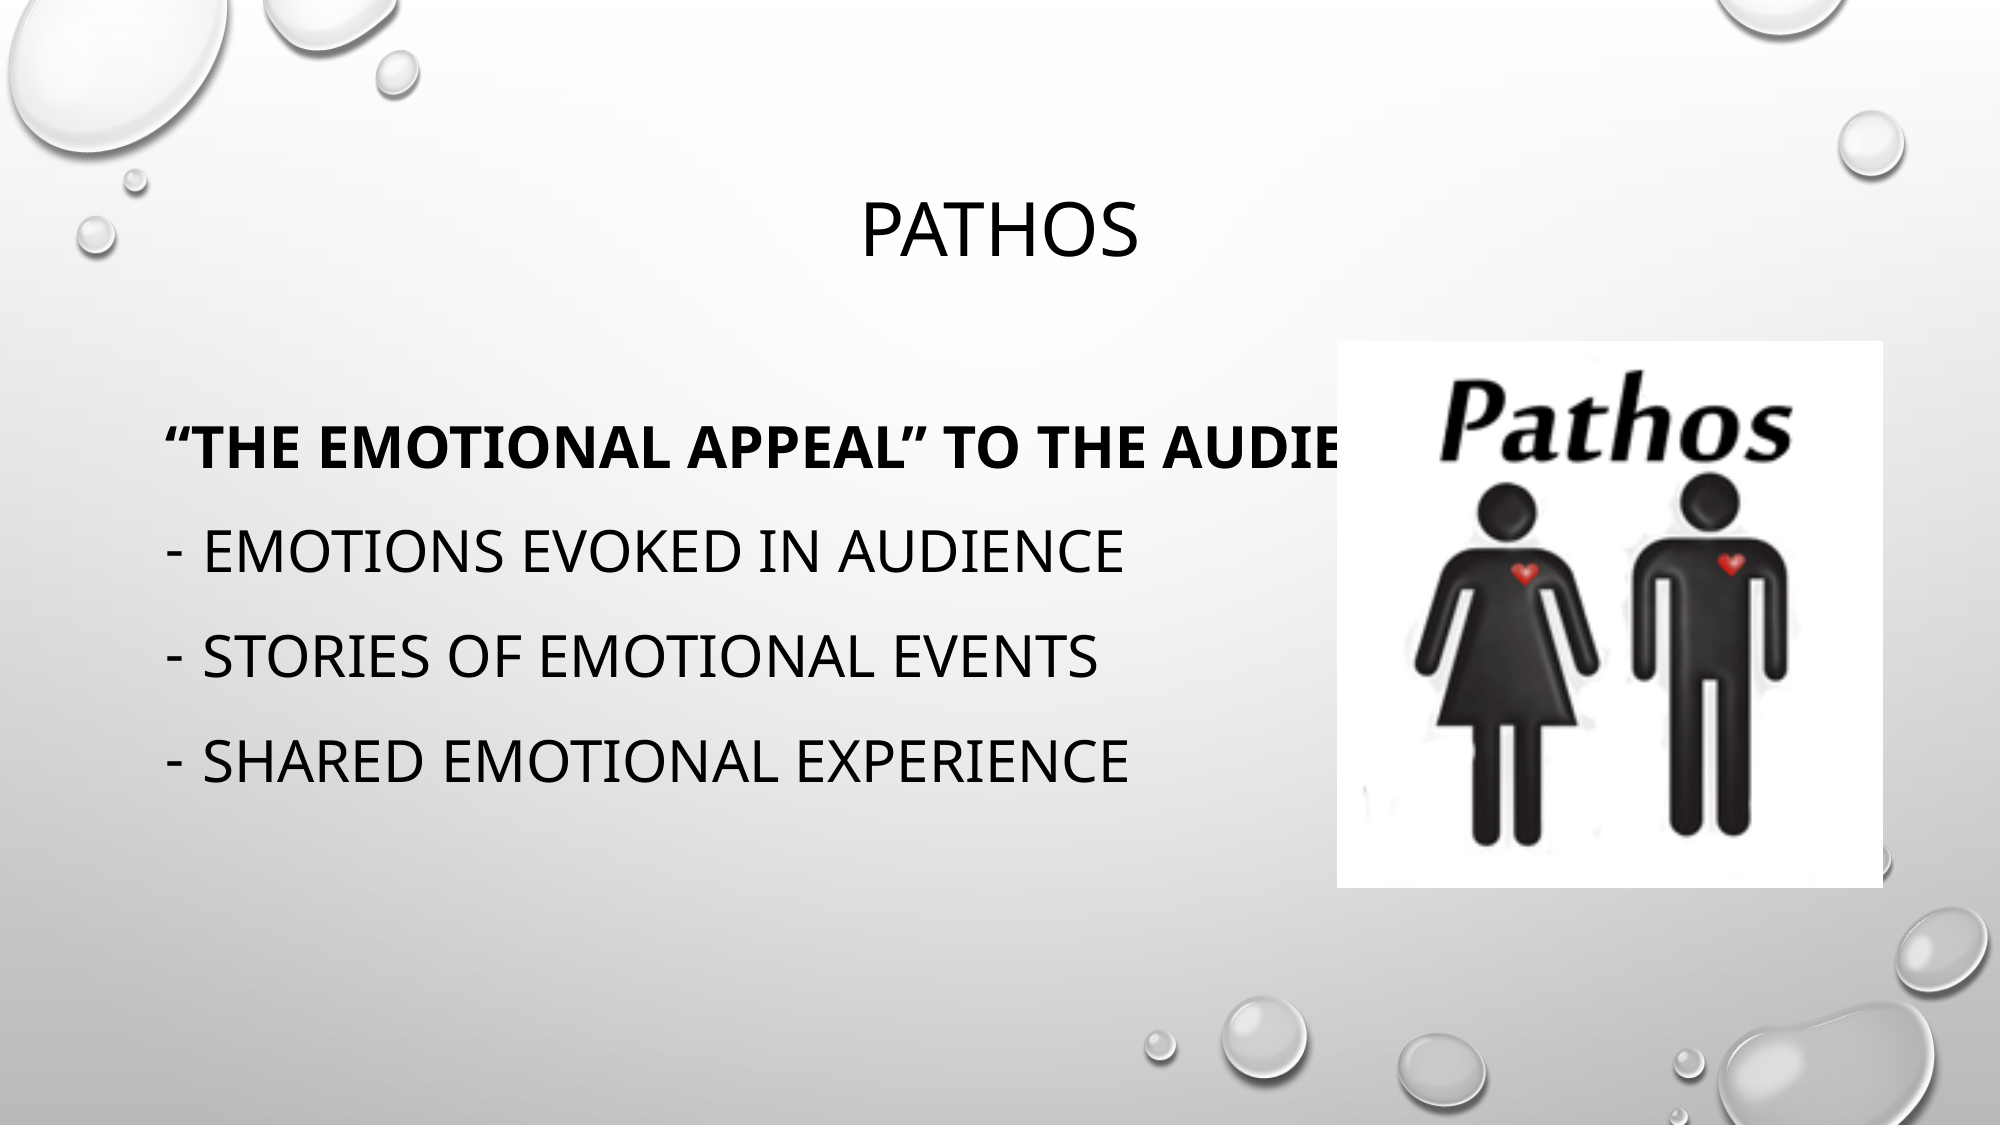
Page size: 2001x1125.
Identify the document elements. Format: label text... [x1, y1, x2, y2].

picture [0, 0, 2000, 1125]
title pathos [149, 101, 1851, 364]
list “the emotional appeal” to the audience Emotions evoked in audience Stories of emotional events Shared emotional experience [149, 388, 1850, 950]
